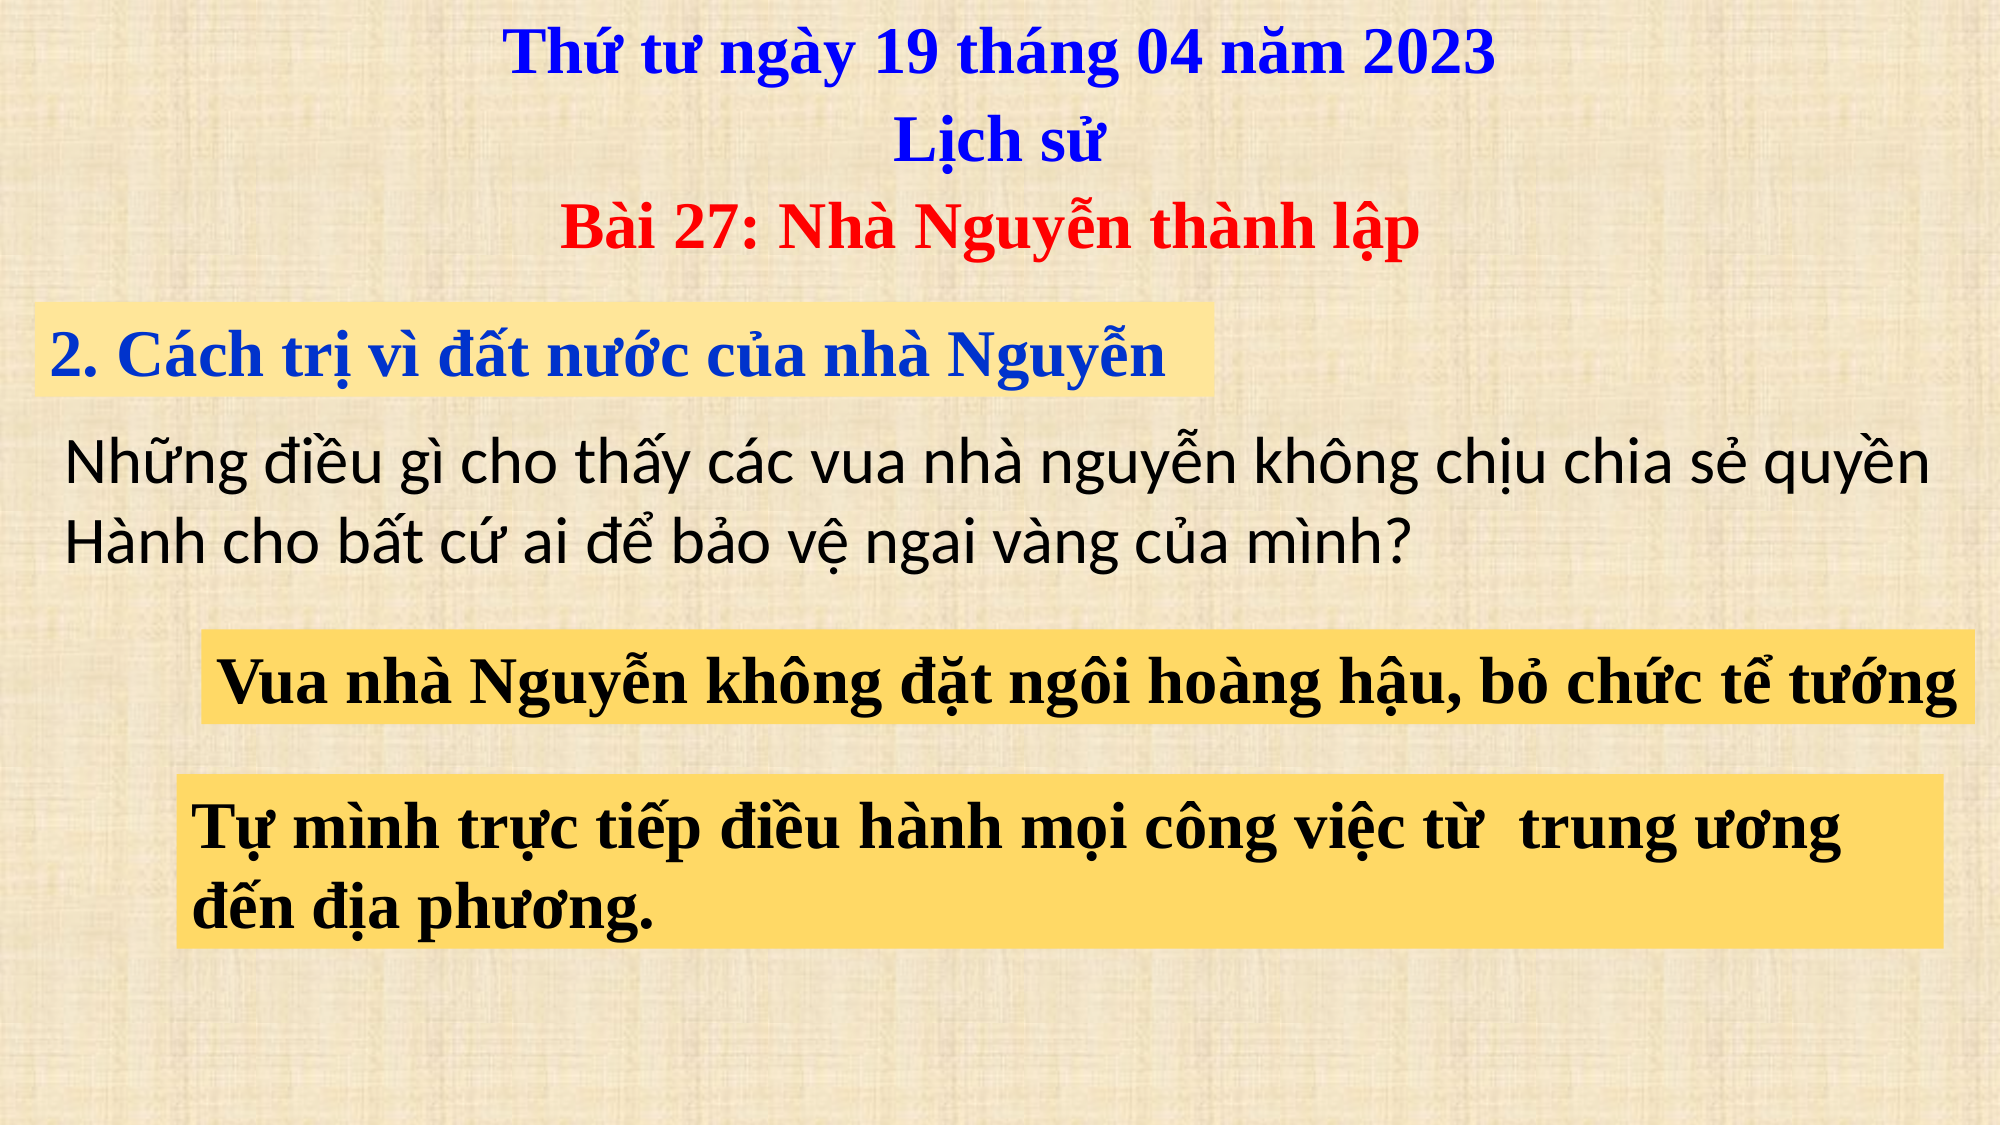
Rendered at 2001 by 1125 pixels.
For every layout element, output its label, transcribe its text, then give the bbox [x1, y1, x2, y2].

text_box Thứ tư ngày 19 tháng 04 năm 2023 [249, 0, 1750, 95]
text_box Bài 27: Nhà Nguyễn thành lập [249, 174, 1750, 270]
text_box Vua nhà Nguyễn không đặt ngôi hoàng hậu, bỏ chức tể tướng [201, 629, 1975, 725]
text_box Những điều gì cho thấy các vua nhà nguyễn không chịu chia sẻ quyền Hành cho bất cứ ai để bảo vệ ngai vàng của mình? [49, 409, 1963, 585]
text_box 2. Cách trị vì đất nước của nhà Nguyễn [34, 301, 1215, 397]
text_box Tự mình trực tiếp điều hành mọi công việc từ trung ương đến địa phương. [176, 774, 1944, 949]
text_box Lịch sử [249, 95, 1750, 174]
